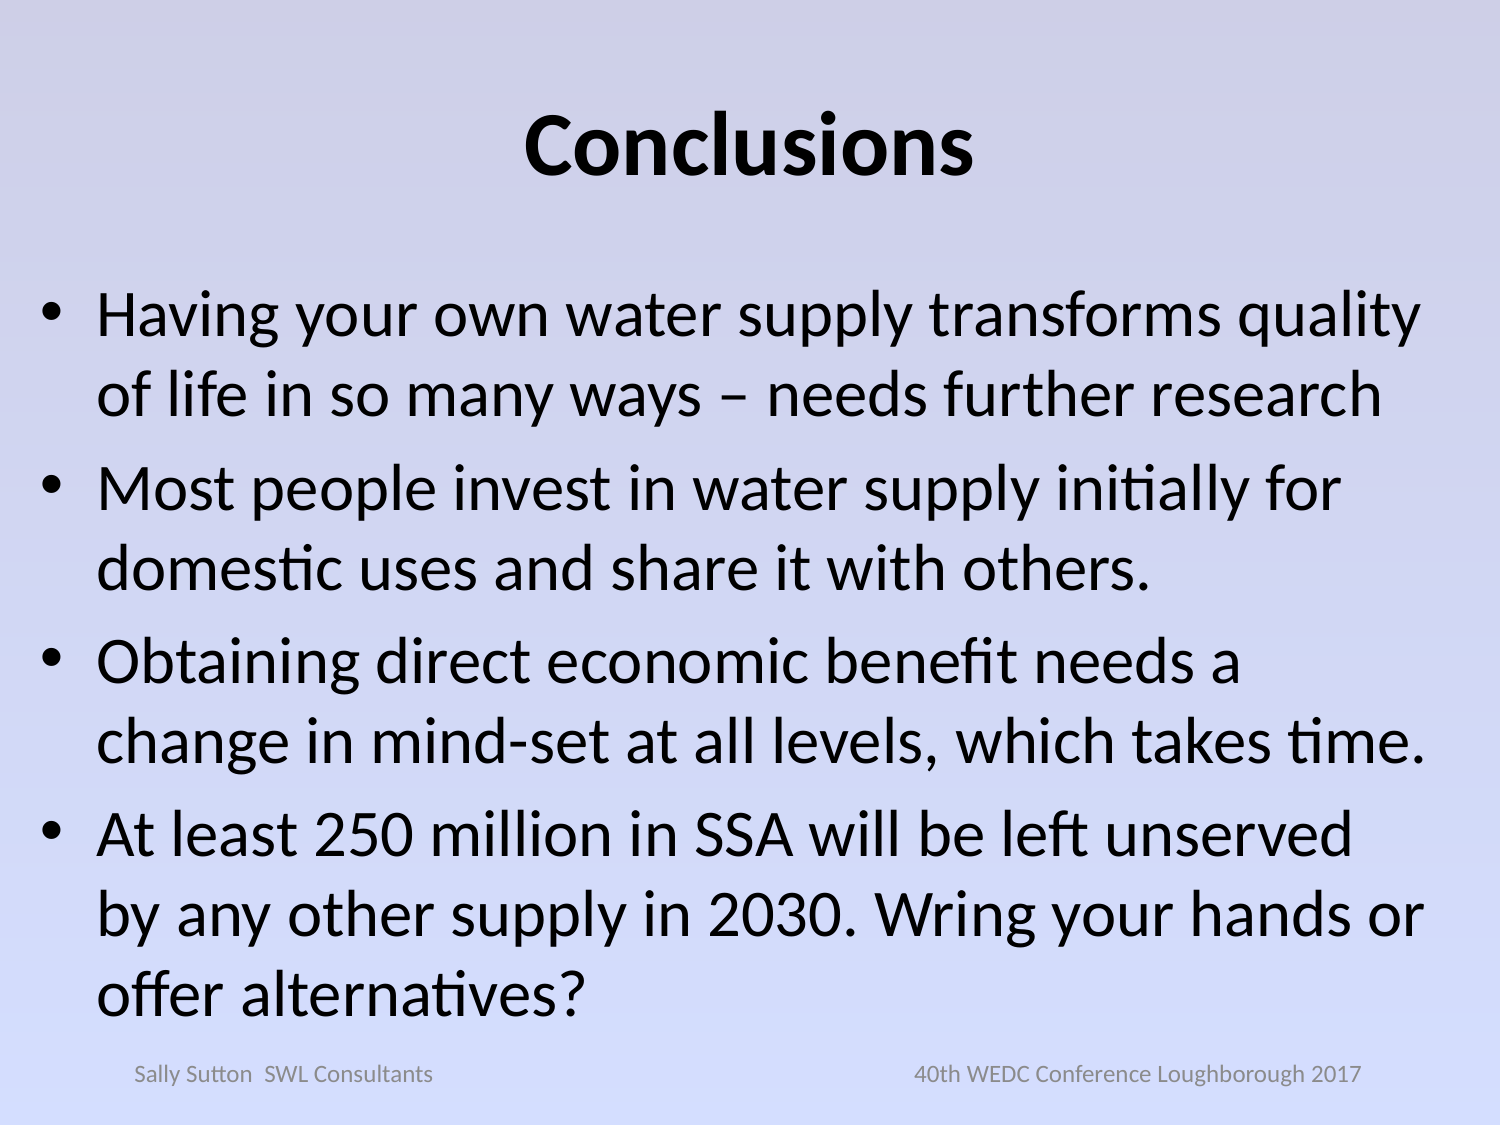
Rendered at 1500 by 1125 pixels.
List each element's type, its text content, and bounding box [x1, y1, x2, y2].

footer Sally Sutton SWL Consultants 40th WEDC Conference Loughborough 2017 [24, 1042, 1475, 1103]
list Having your own water supply transforms quality of life in so many ways – needs further research Most people invest in water supply initially for domestic uses and share it with others. Obtaining direct economic benefit needs a change in mind-set at all levels, which takes time. At least 250 million in SSA will be left unserved by any other supply in 2030. Wring your hands or offer alternatives? [24, 262, 1450, 1042]
title Conclusions [75, 45, 1425, 233]
